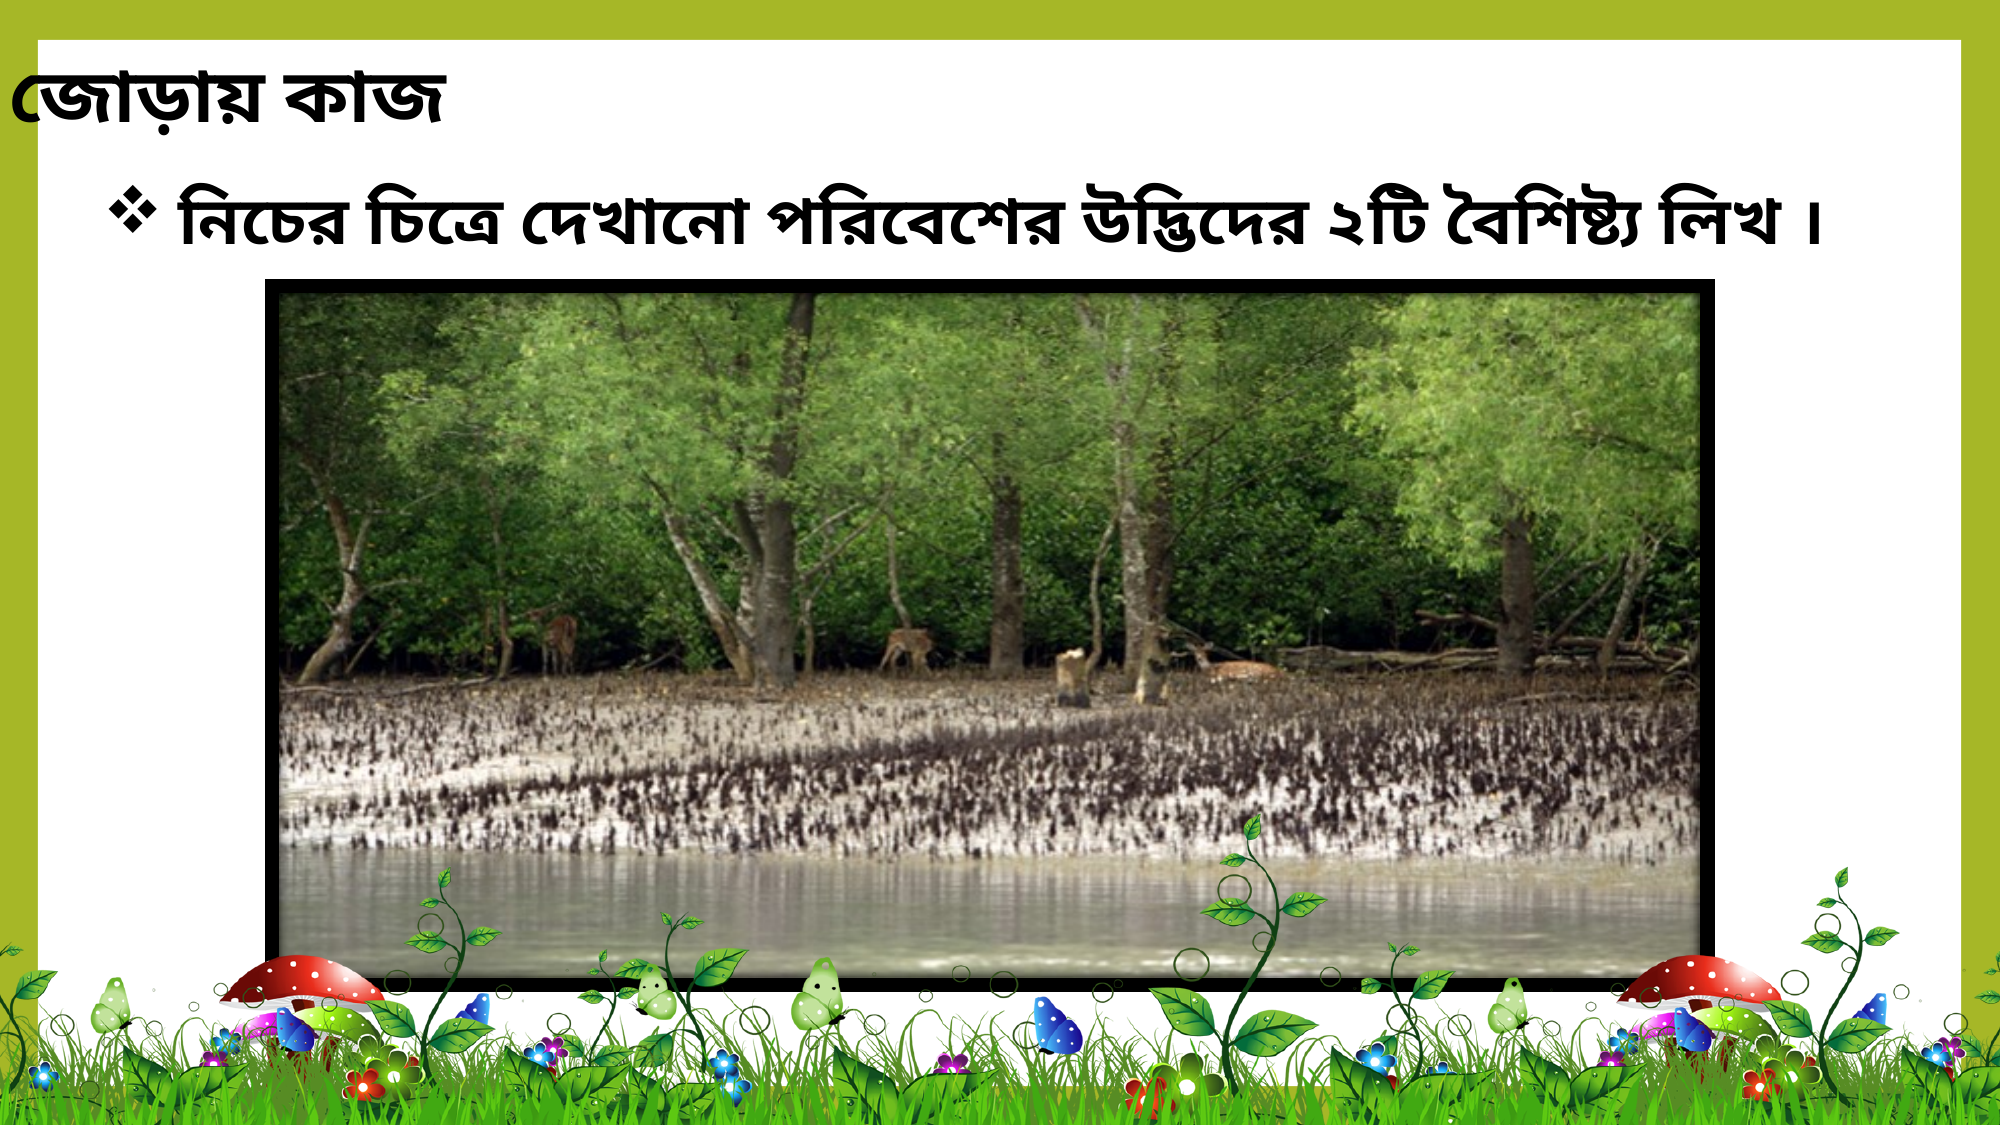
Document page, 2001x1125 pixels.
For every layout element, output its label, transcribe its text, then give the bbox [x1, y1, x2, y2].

text_box নিচের চিত্রে দেখানো পরিবেশের উদ্ভিদের ২টি বৈশিষ্ট্য লিখ । [88, 170, 1857, 266]
text_box জোড়ায় কাজ [0, 40, 481, 146]
picture [0, 293, 2000, 1125]
